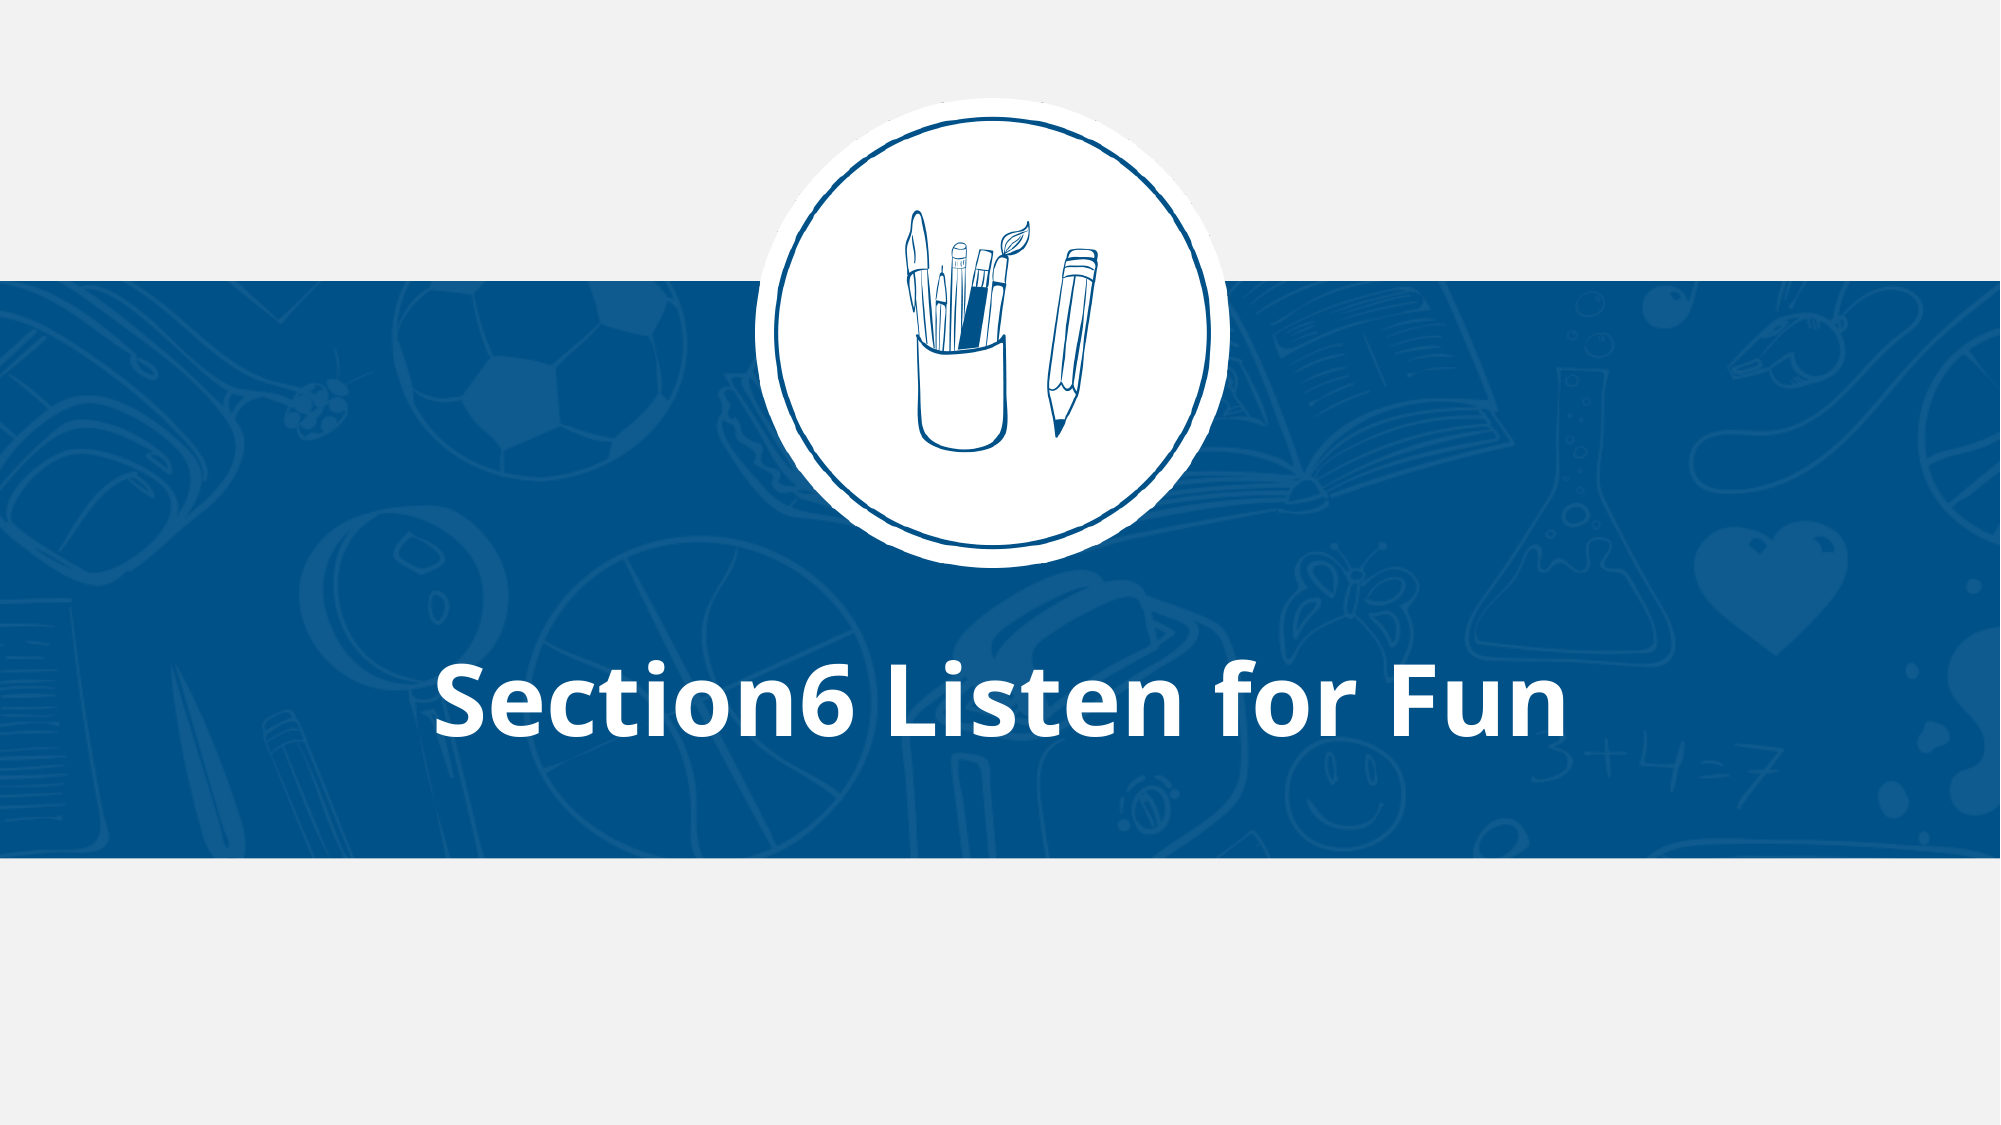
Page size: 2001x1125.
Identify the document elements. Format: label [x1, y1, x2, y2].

text_box [0, 281, 2000, 859]
picture [741, 84, 1246, 582]
